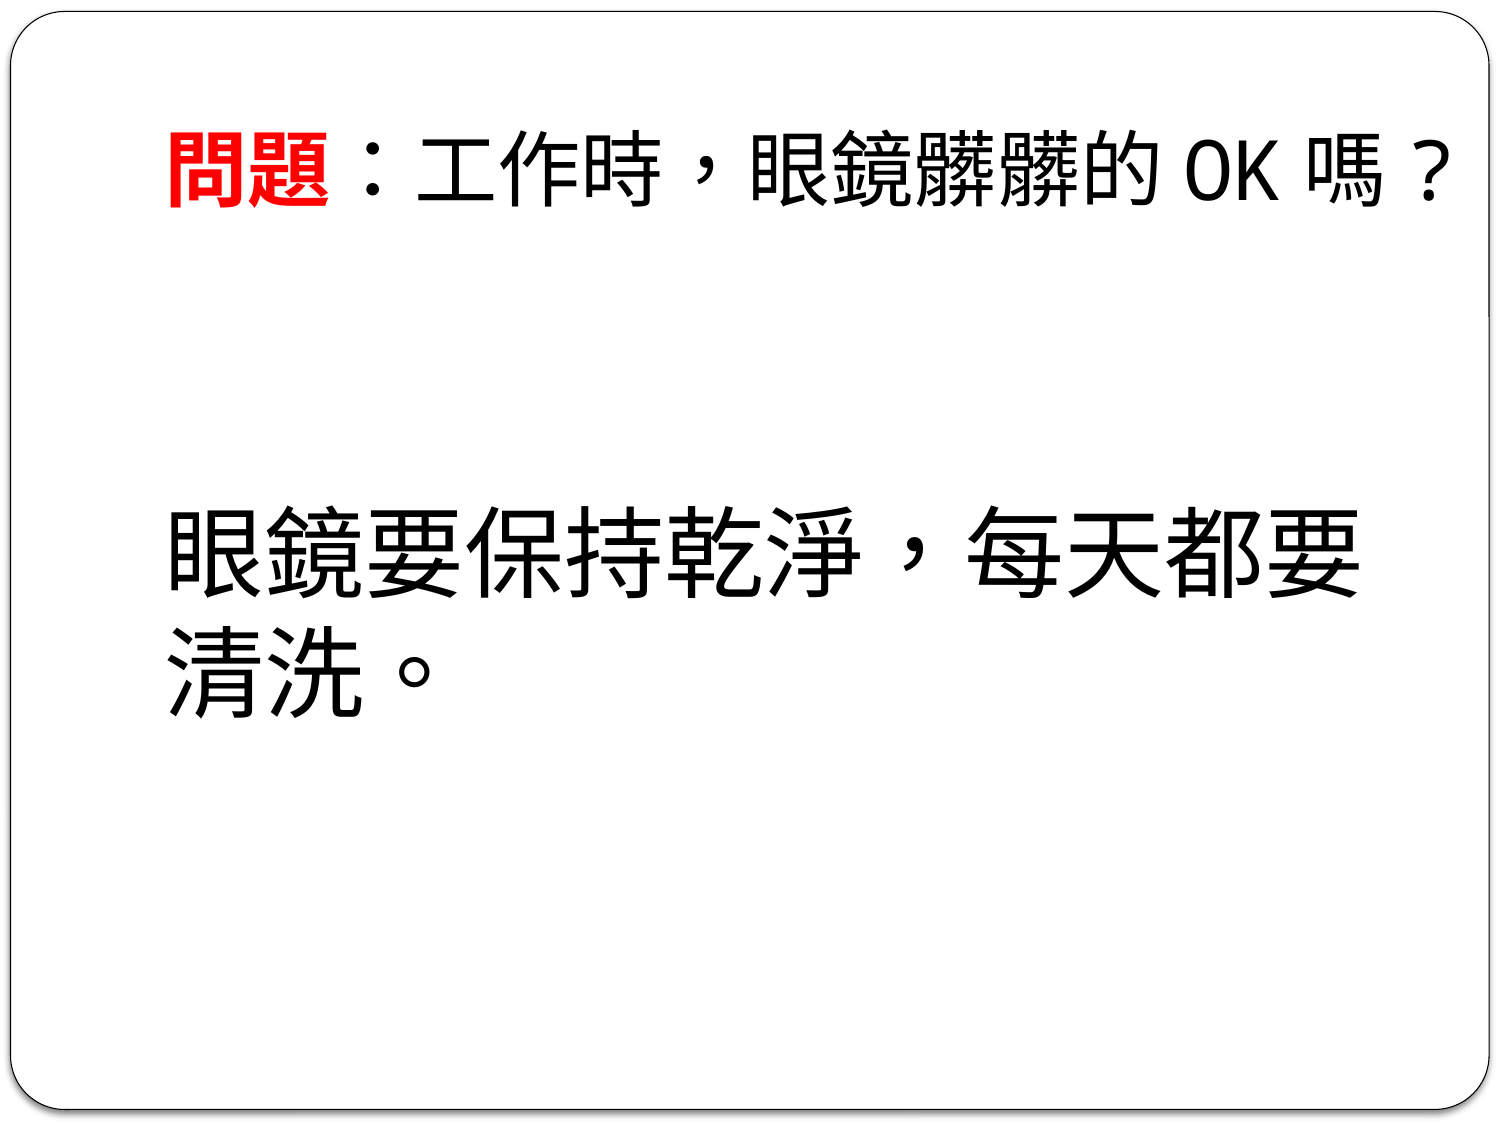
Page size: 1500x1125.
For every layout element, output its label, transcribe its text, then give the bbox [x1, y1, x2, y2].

list 眼鏡要保持乾淨，每天都要清洗。 [150, 408, 1425, 740]
title 問題：工作時，眼鏡髒髒的OK嗎? [150, 45, 1425, 233]
